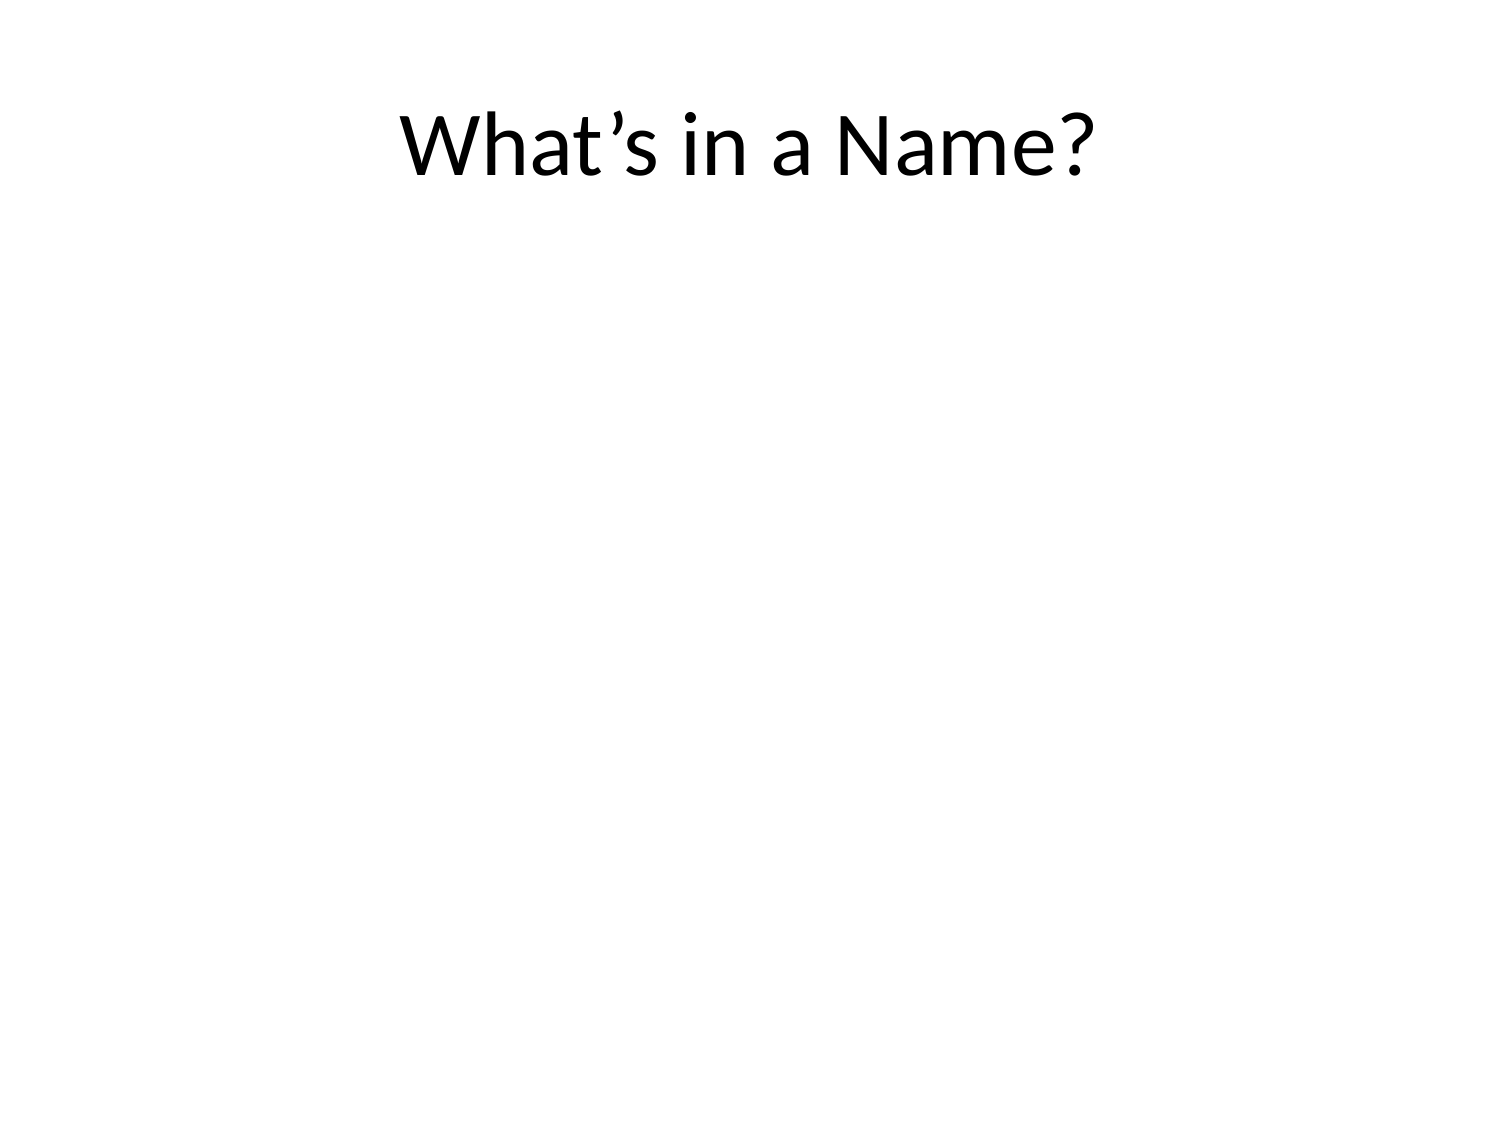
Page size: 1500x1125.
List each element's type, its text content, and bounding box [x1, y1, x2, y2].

title What’s in a Name? [75, 45, 1425, 233]
